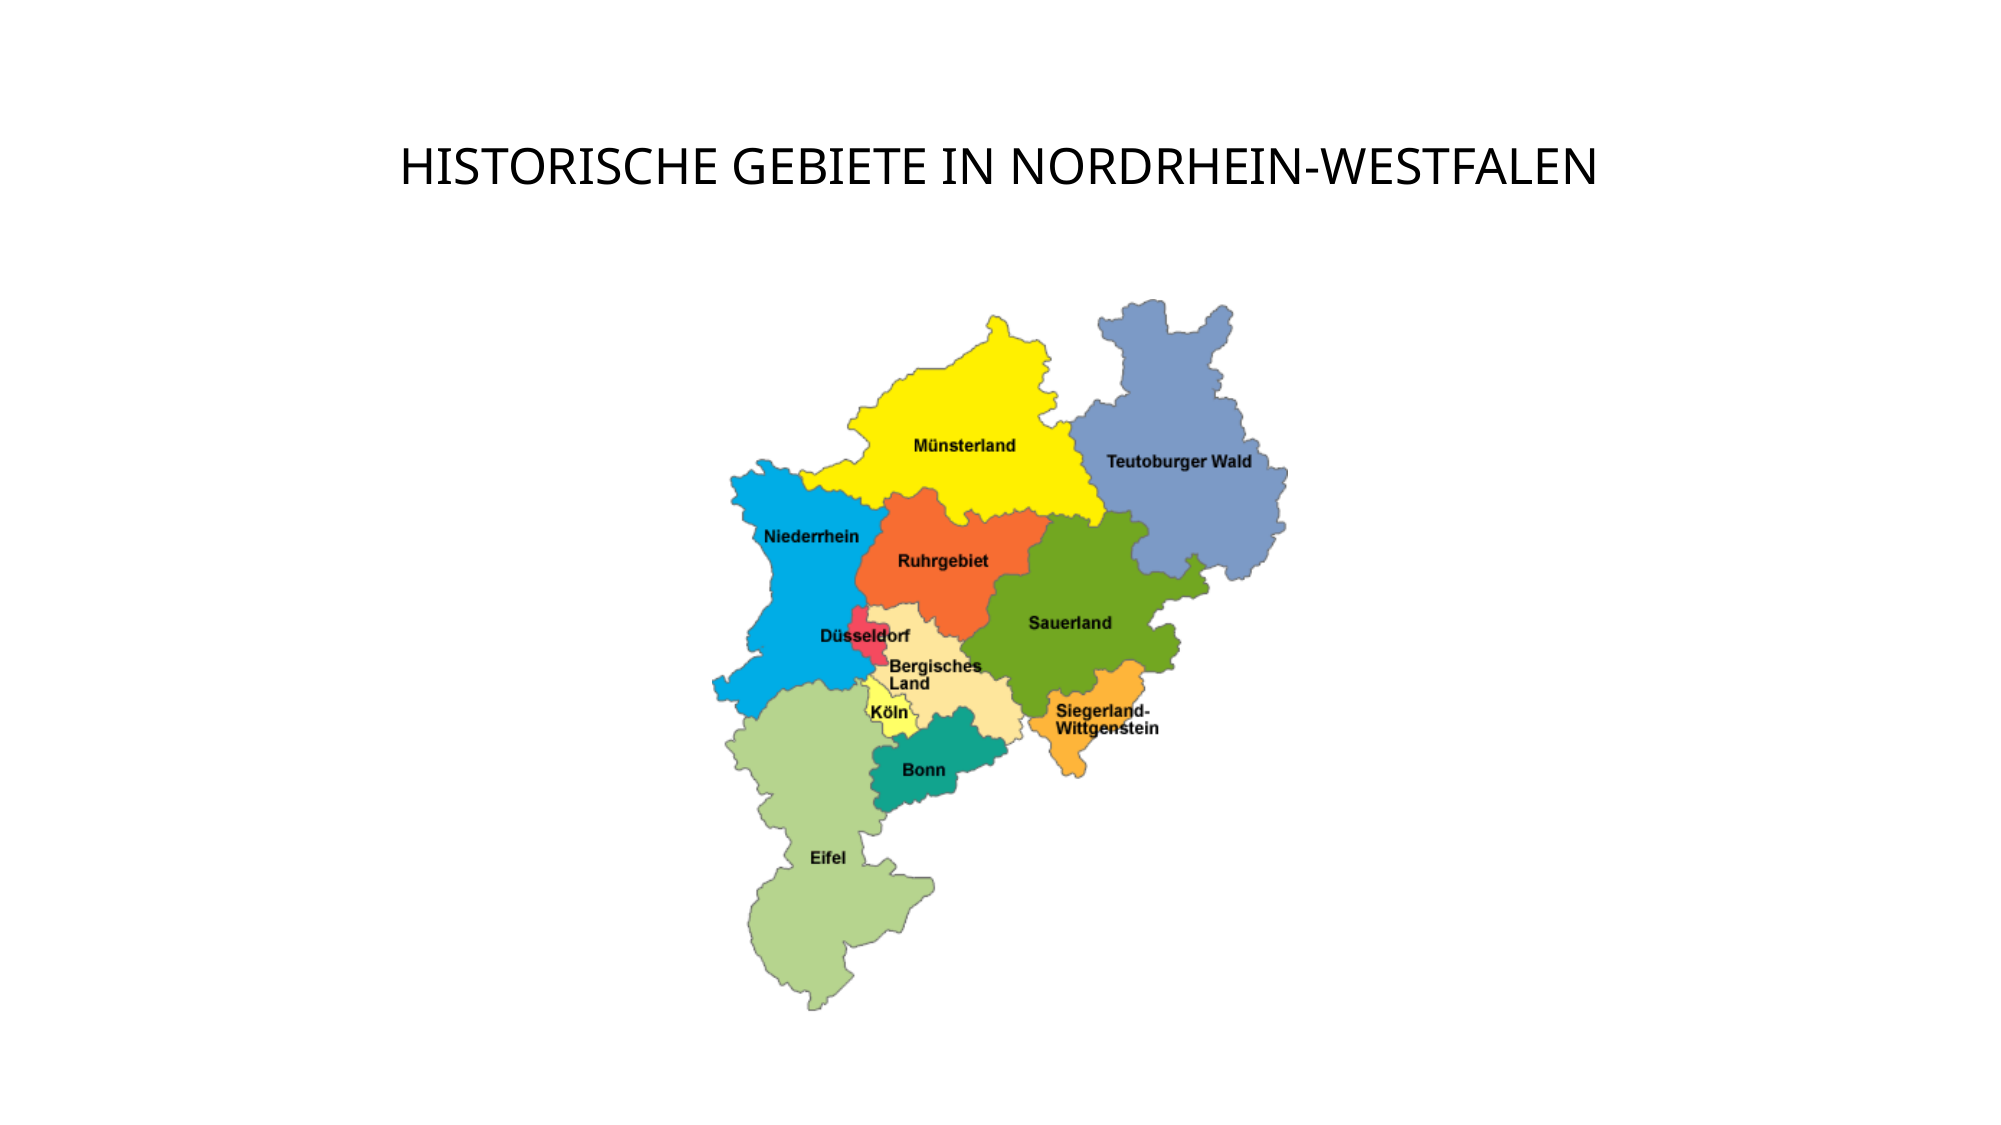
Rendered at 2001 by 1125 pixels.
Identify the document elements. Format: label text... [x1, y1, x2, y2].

title HISTORISCHE GEBIETE IN NORDRHEIN-WESTFALEN [137, 59, 1863, 278]
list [712, 299, 1288, 1014]
